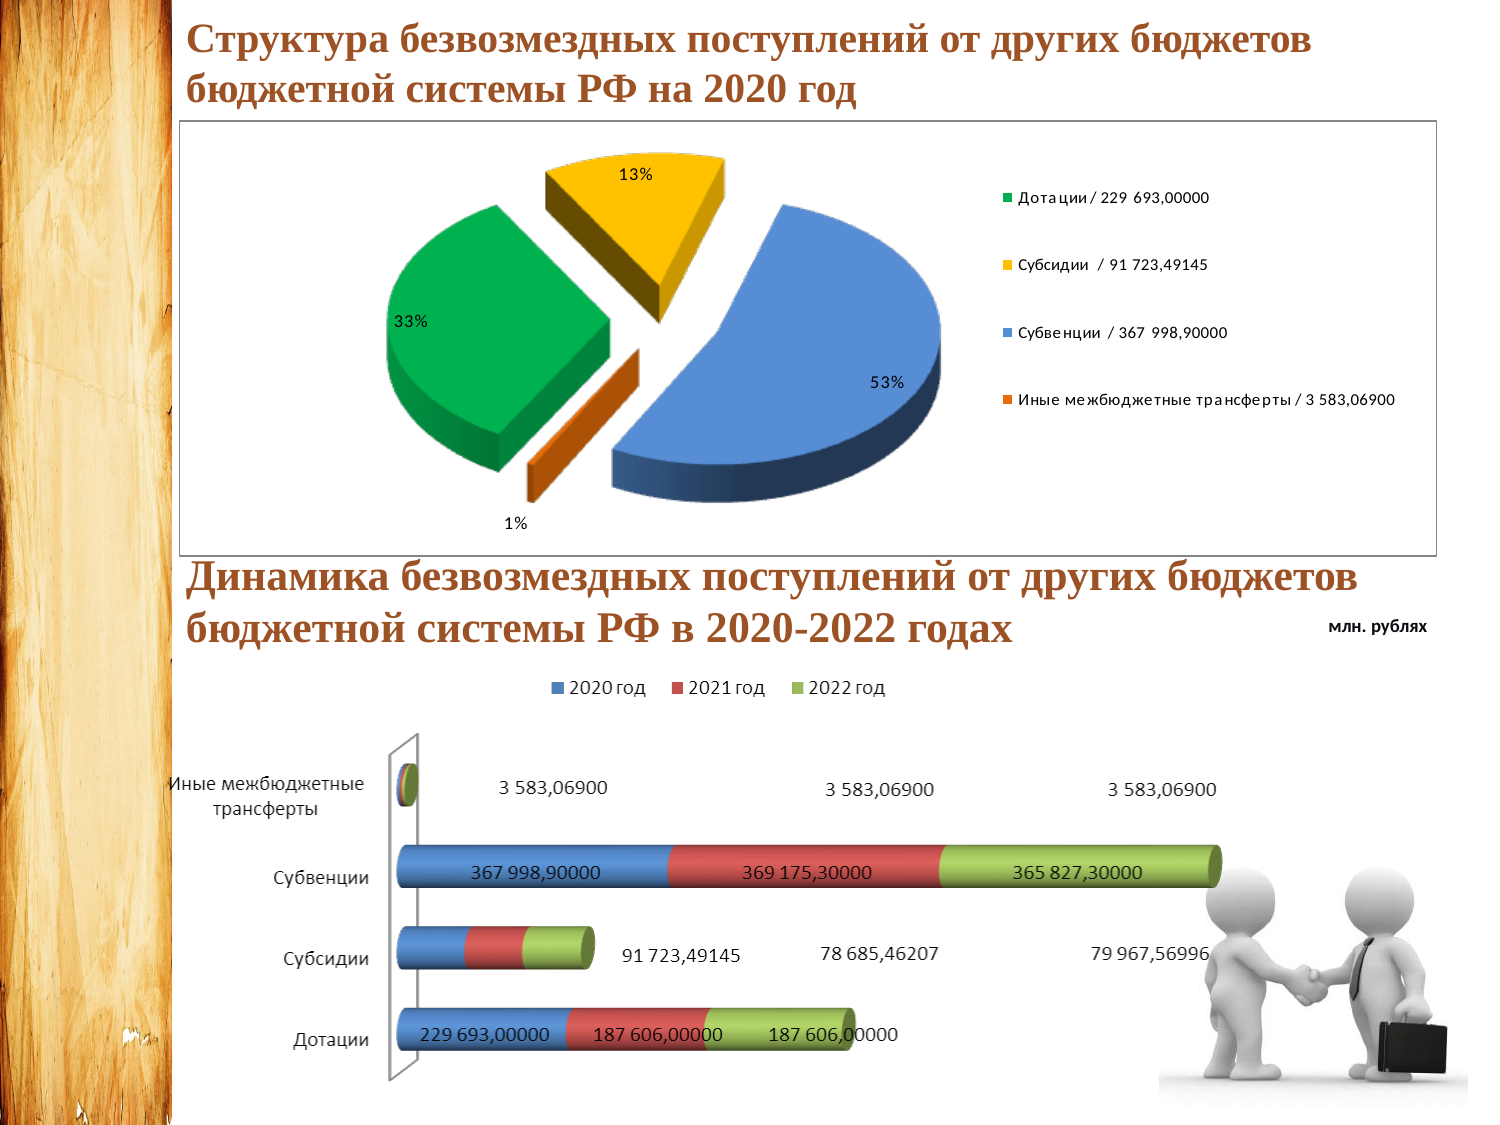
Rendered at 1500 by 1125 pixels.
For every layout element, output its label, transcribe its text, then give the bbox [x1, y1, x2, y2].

text_box Динамика безвозмездных поступлений от других бюджетов бюджетной системы РФ в 2020-2022 годах [178, 538, 1497, 622]
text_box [170, 113, 1444, 563]
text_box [91, 648, 1338, 1116]
text_box Структура безвозмездных поступлений от других бюджетов бюджетной системы РФ на 2020 год [178, 7, 1500, 114]
text_box млн. рублях [1313, 599, 1491, 651]
picture [1338, 845, 1468, 1107]
picture [0, 0, 172, 1125]
